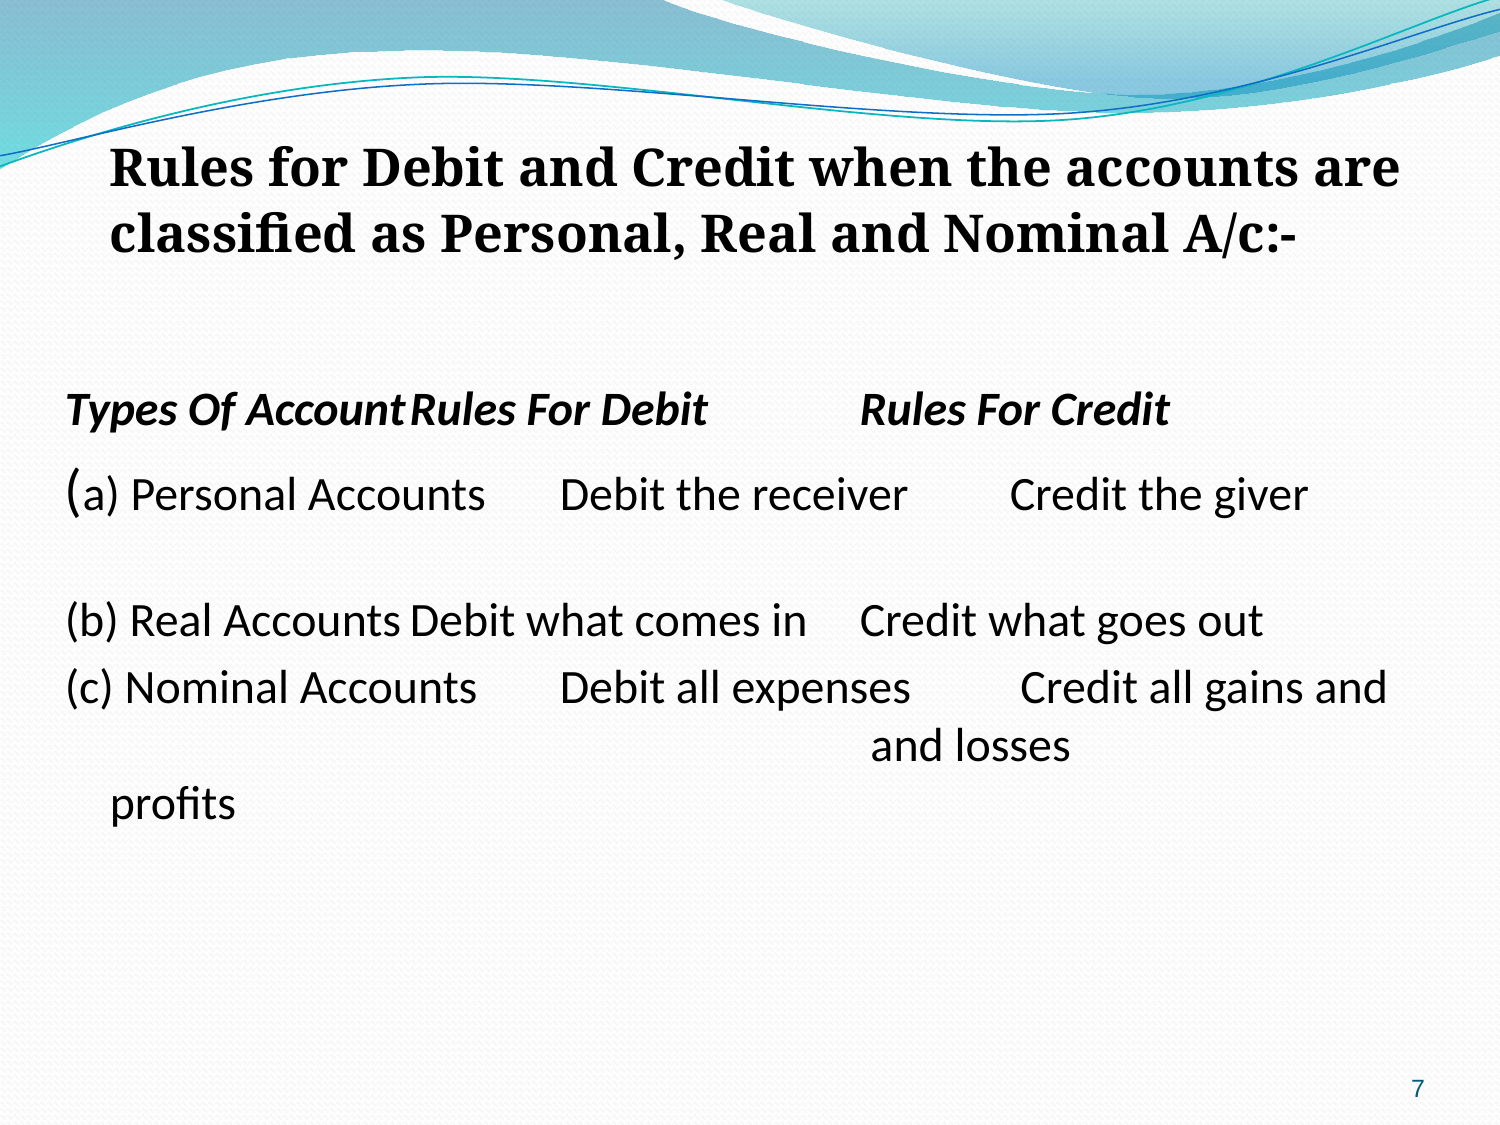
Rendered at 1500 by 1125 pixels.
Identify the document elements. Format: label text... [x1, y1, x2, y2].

list Rules for Debit and Credit when the accounts are classified as Personal, Real and Nominal A/c:- Types Of Account Rules For Debit Rules For Credit (a) Personal Accounts Debit the receiver Credit the giver (b) Real Accounts Debit what comes in Credit what goes out (c) Nominal Accounts Debit all expenses Credit all gains and and losses profits [50, 112, 1450, 1063]
slide_number 7 [1299, 1042, 1425, 1103]
